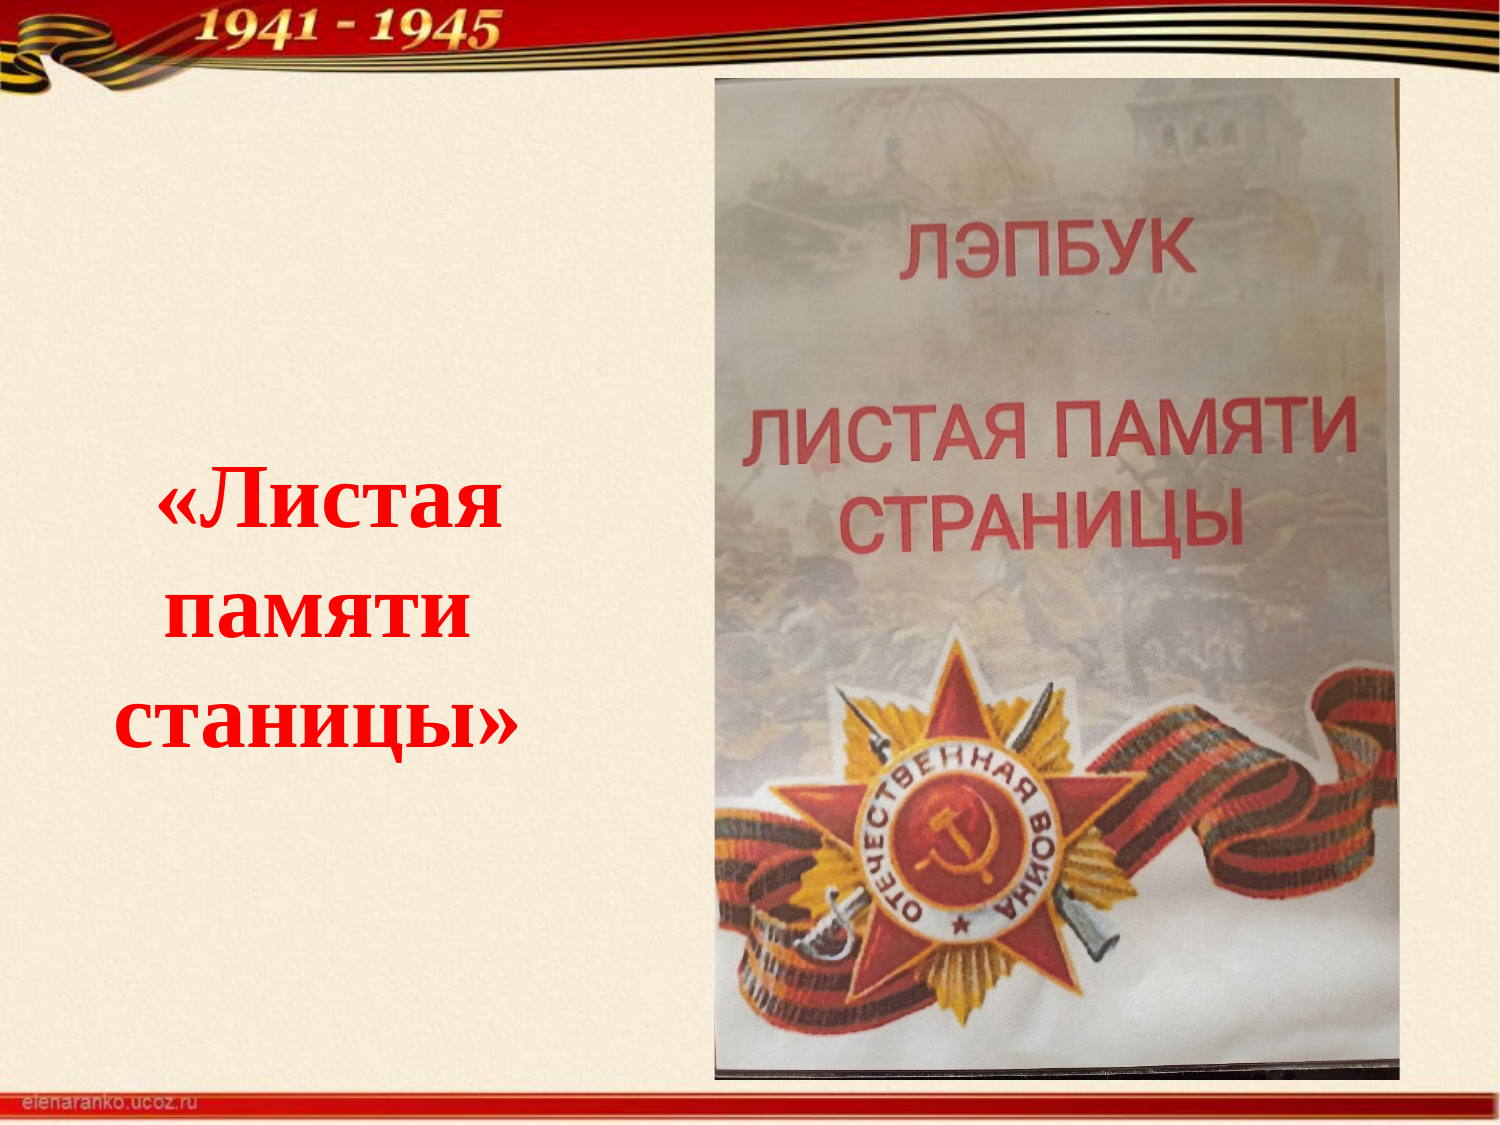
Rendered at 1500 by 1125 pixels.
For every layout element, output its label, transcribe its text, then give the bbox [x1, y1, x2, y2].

picture [0, 0, 1500, 1125]
title «Листая памяти станицы» [75, 45, 561, 1047]
